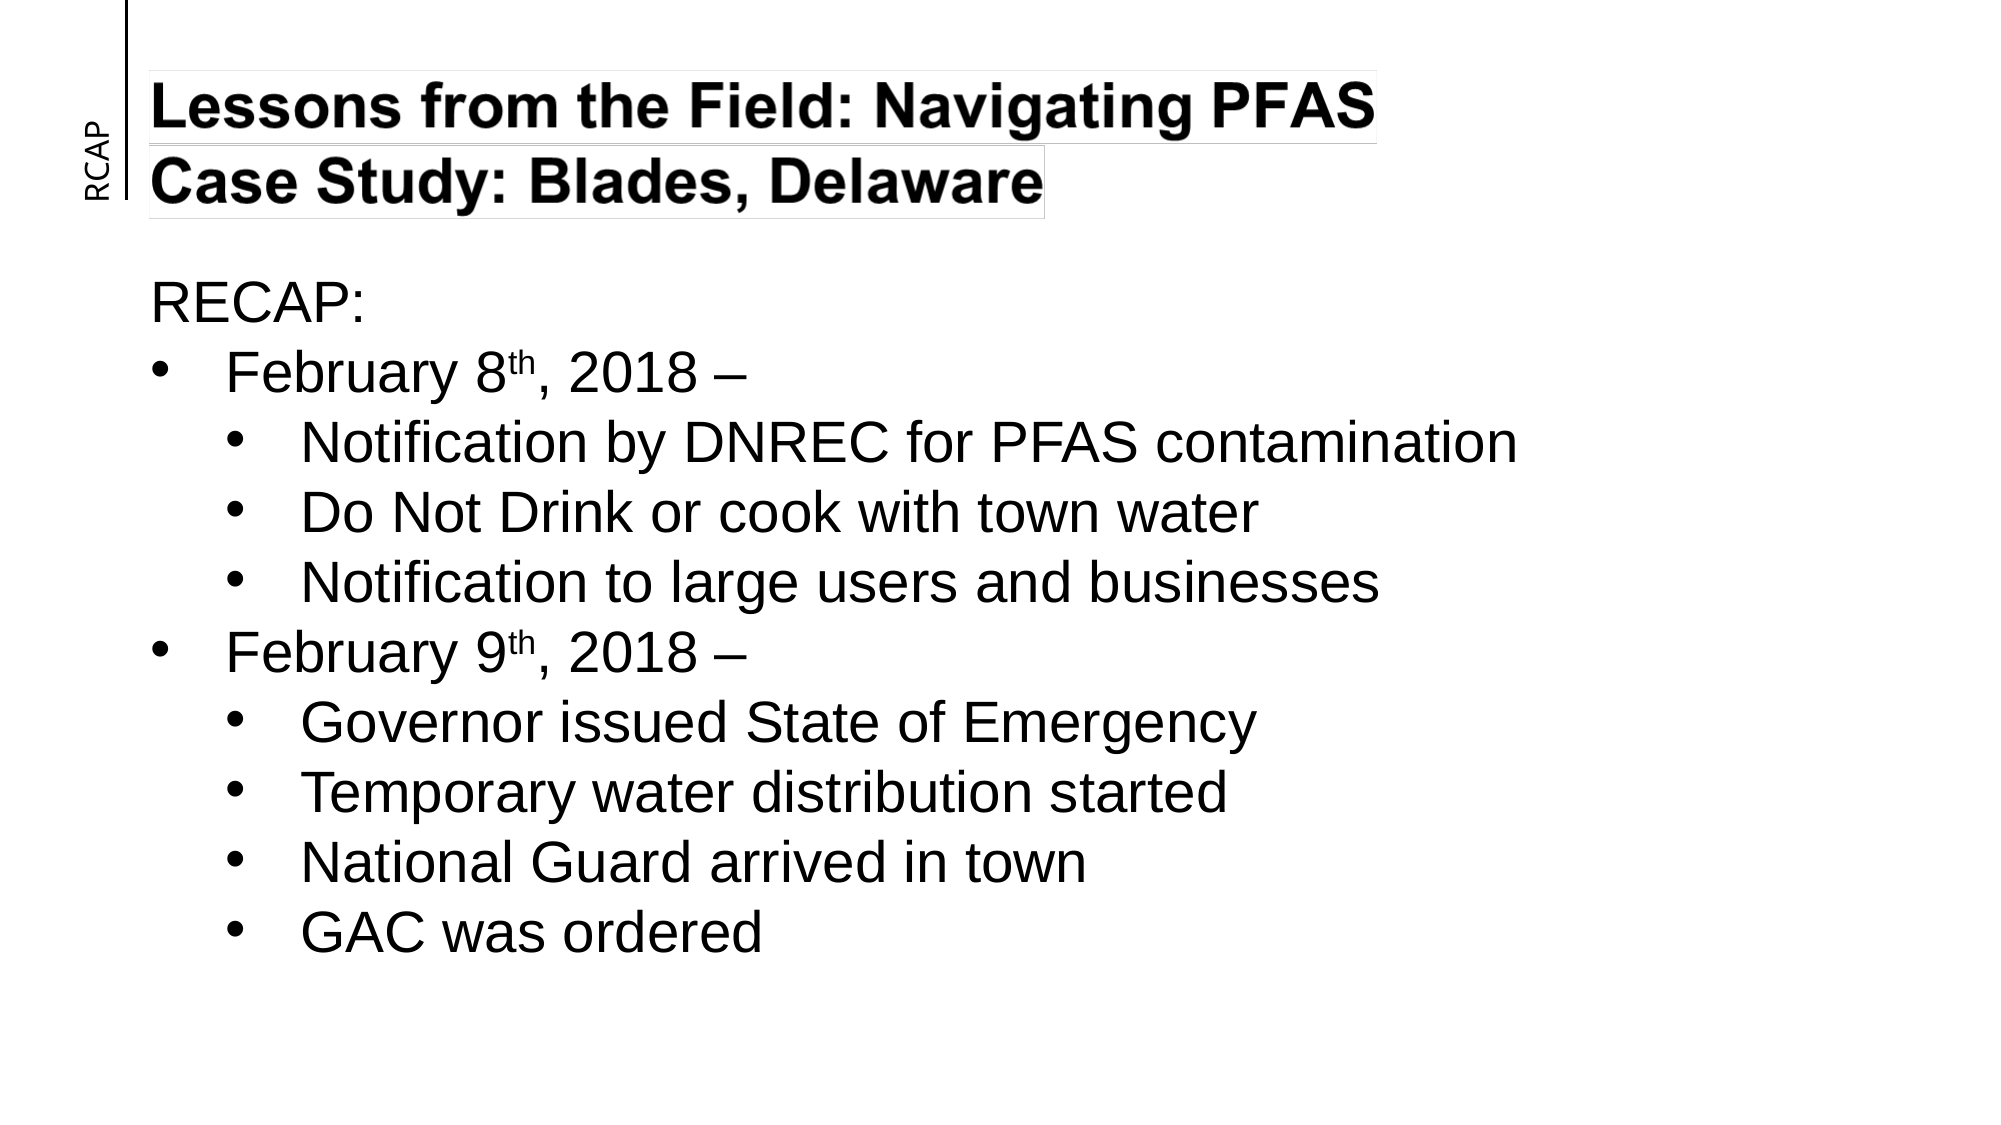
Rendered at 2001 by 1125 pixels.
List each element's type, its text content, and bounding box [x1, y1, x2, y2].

picture [111, 48, 1415, 257]
text_box RECAP: February 8th, 2018 – Notification by DNREC for PFAS contamination Do Not Drink or cook with town water Notification to large users and businesses February 9th, 2018 – Governor issued State of Emergency Temporary water distribution started National Guard arrived in town GAC was ordered [135, 256, 1900, 971]
